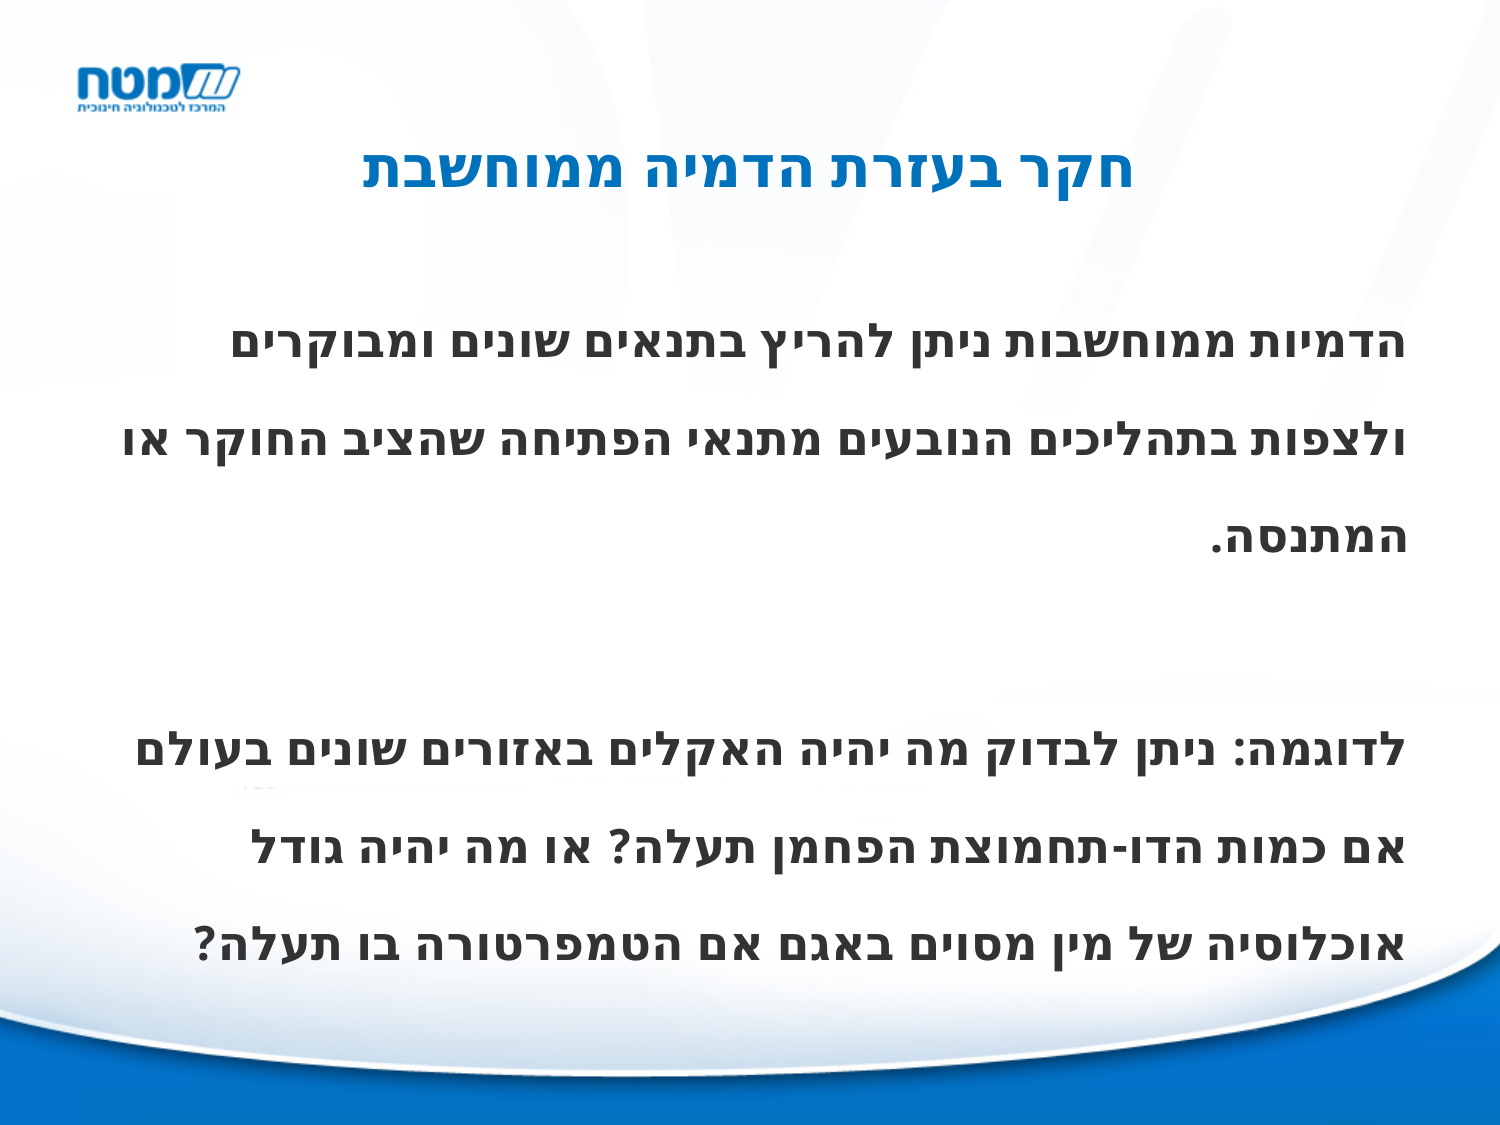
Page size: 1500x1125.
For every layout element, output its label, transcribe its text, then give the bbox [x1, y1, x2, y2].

list הדמיות ממוחשבות ניתן להריץ בתנאים שונים ומבוקרים ולצפות בתהליכים הנובעים מתנאי הפתיחה שהציב החוקר או המתנסה. לדוגמה: ניתן לבדוק מה יהיה האקלים באזורים שונים בעולם אם כמות הדו-תחמוצת הפחמן תעלה? או מה יהיה גודל אוכלוסיה של מין מסוים באגם אם הטמפרטורה בו תעלה? [75, 262, 1425, 985]
title חקר בעזרת הדמיה ממוחשבת [82, 100, 1418, 229]
picture [0, 0, 1500, 1125]
